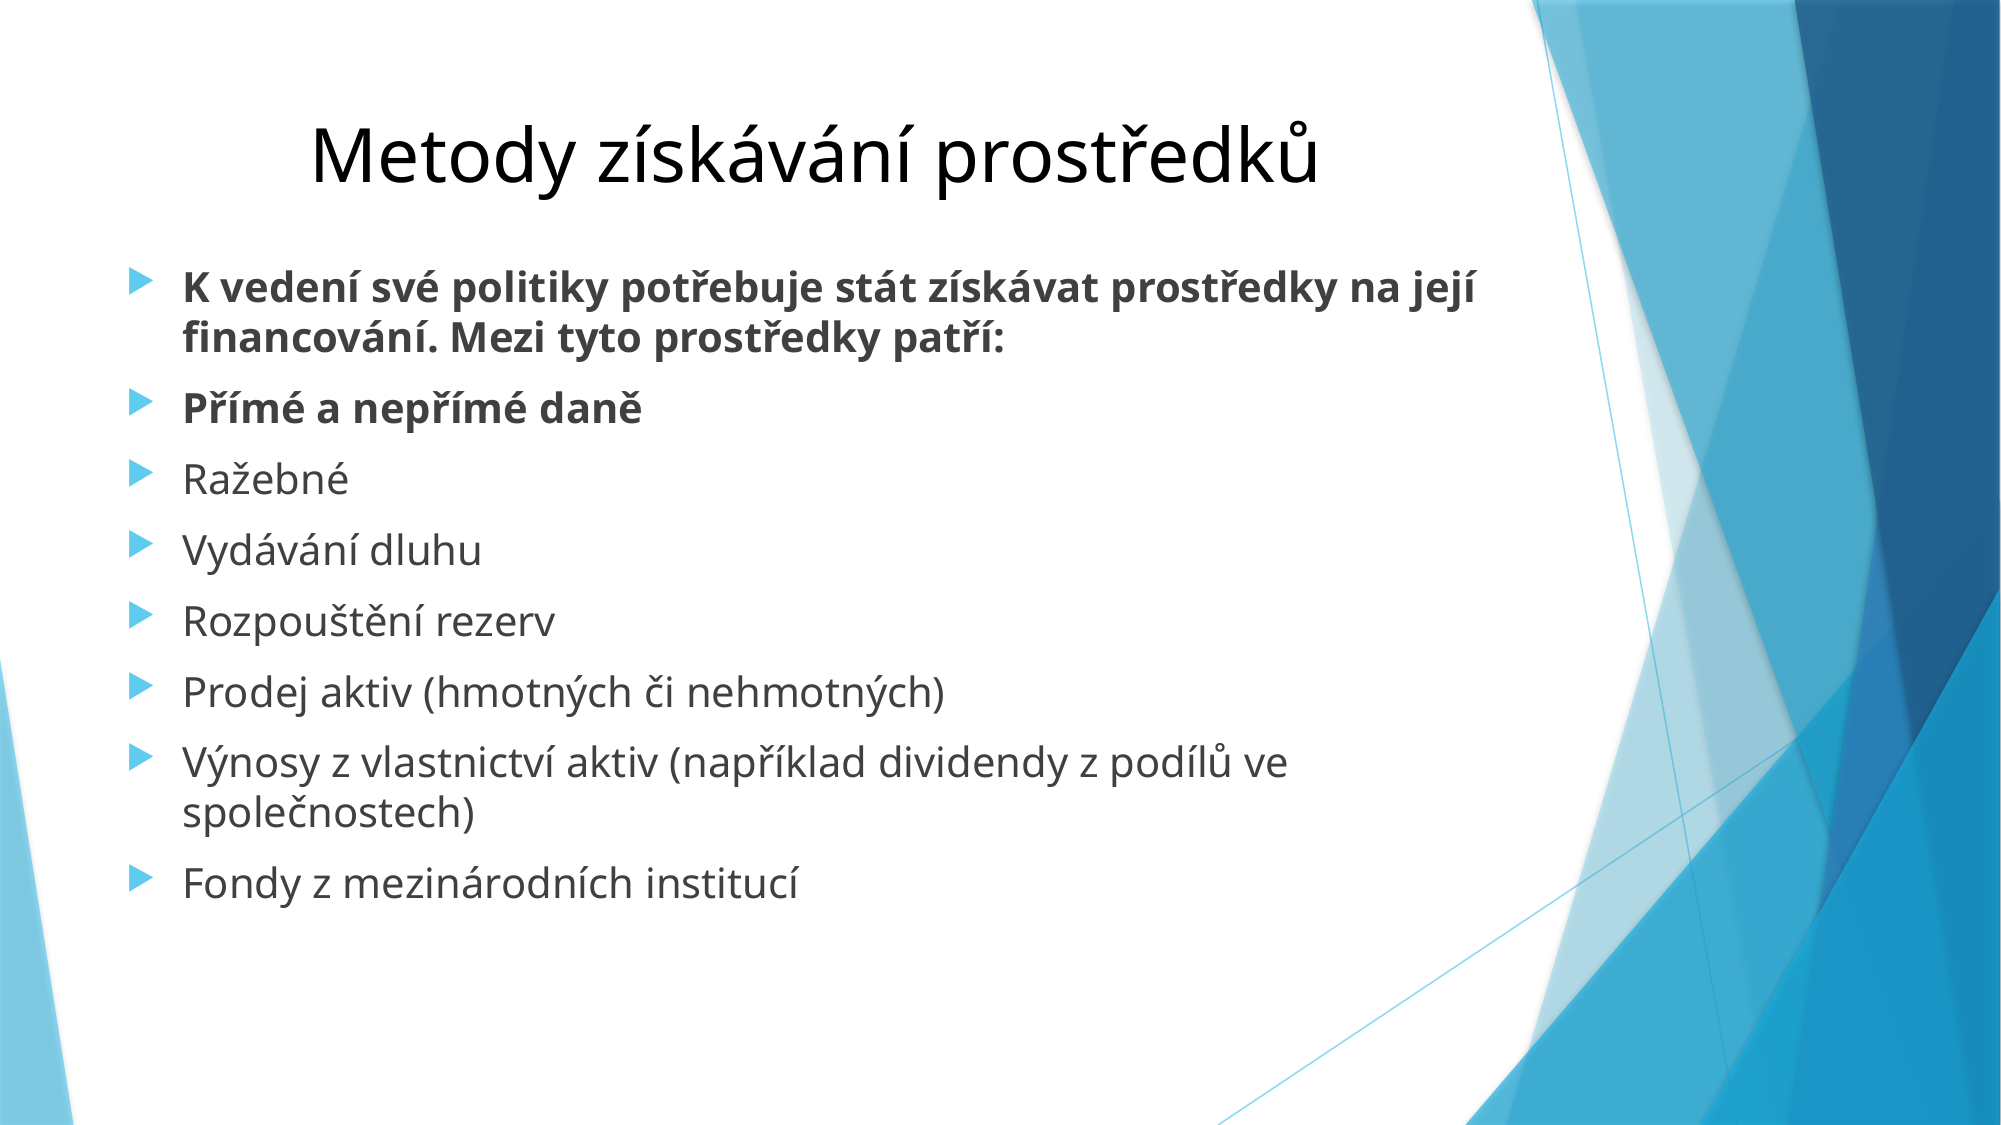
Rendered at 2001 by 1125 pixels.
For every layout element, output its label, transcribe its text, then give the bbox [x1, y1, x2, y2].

title Metody získávání prostředků [111, 99, 1522, 253]
list K vedení své politiky potřebuje stát získávat prostředky na její financování. Mezi tyto prostředky patří: Přímé a nepřímé daně Ražebné Vydávání dluhu Rozpouštění rezerv Prodej aktiv (hmotných či nehmotných) Výnosy z vlastnictví aktiv (například dividendy z podílů ve společnostech) Fondy z mezinárodních institucí [111, 253, 1522, 991]
